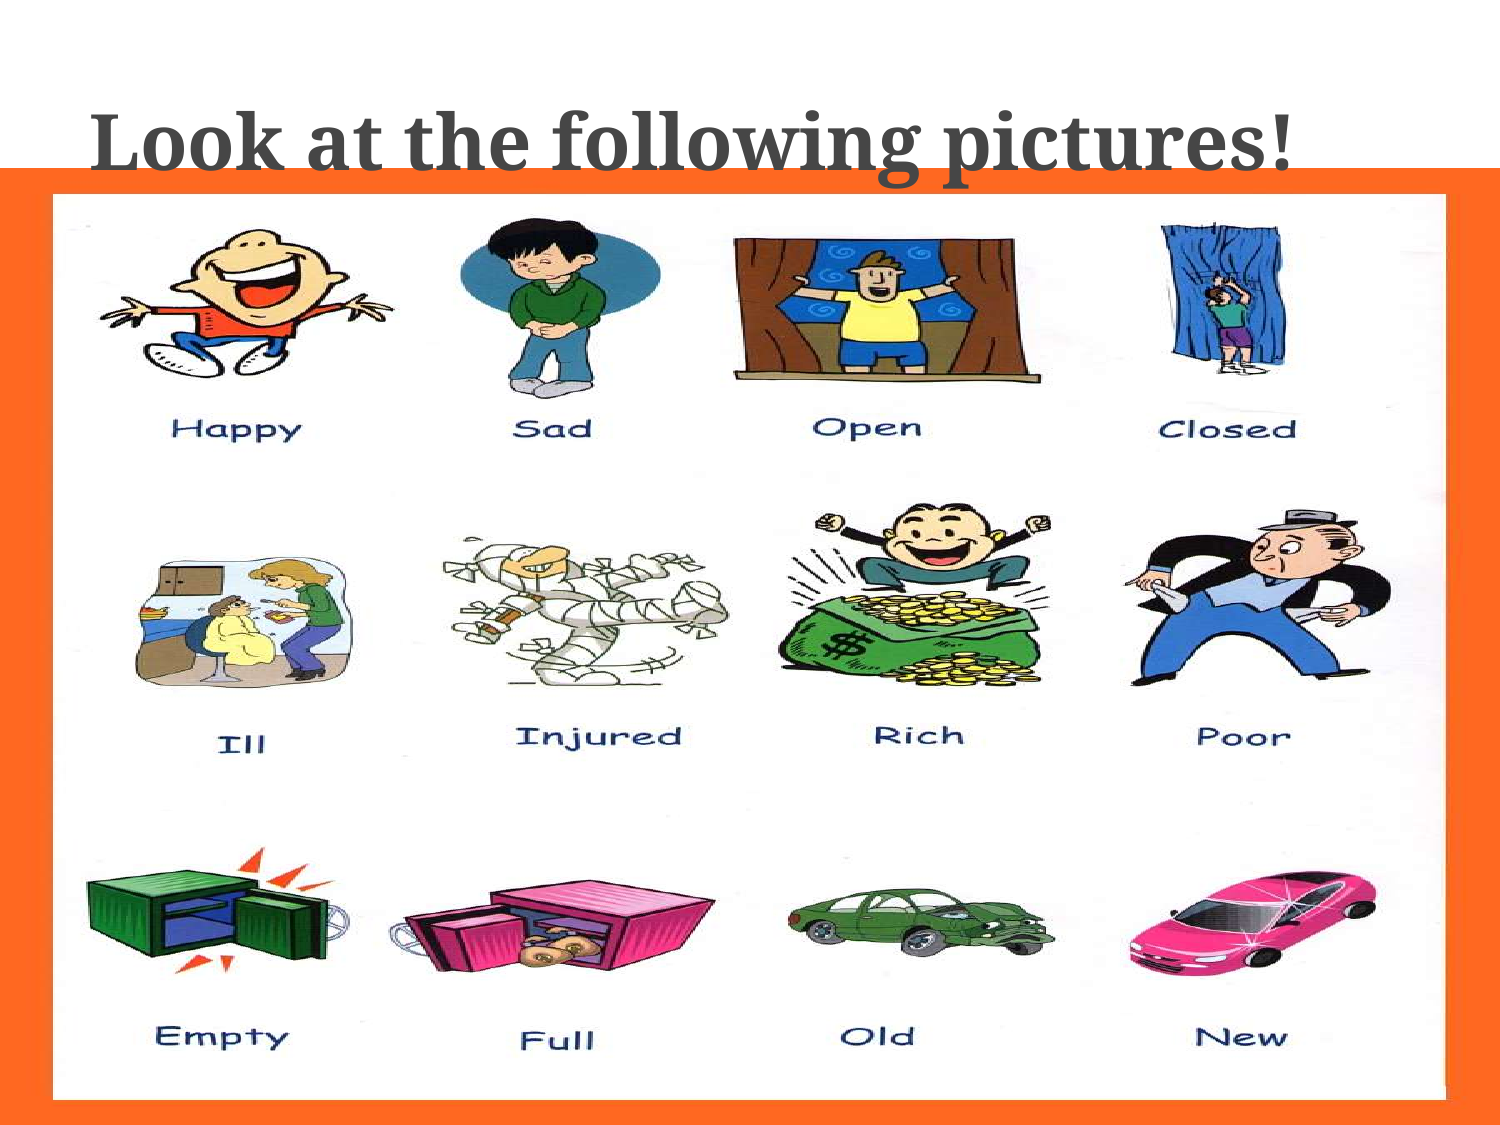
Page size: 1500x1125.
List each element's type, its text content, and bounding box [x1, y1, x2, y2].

title Look at the following pictures! [75, 45, 1425, 168]
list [0, 168, 1500, 1125]
